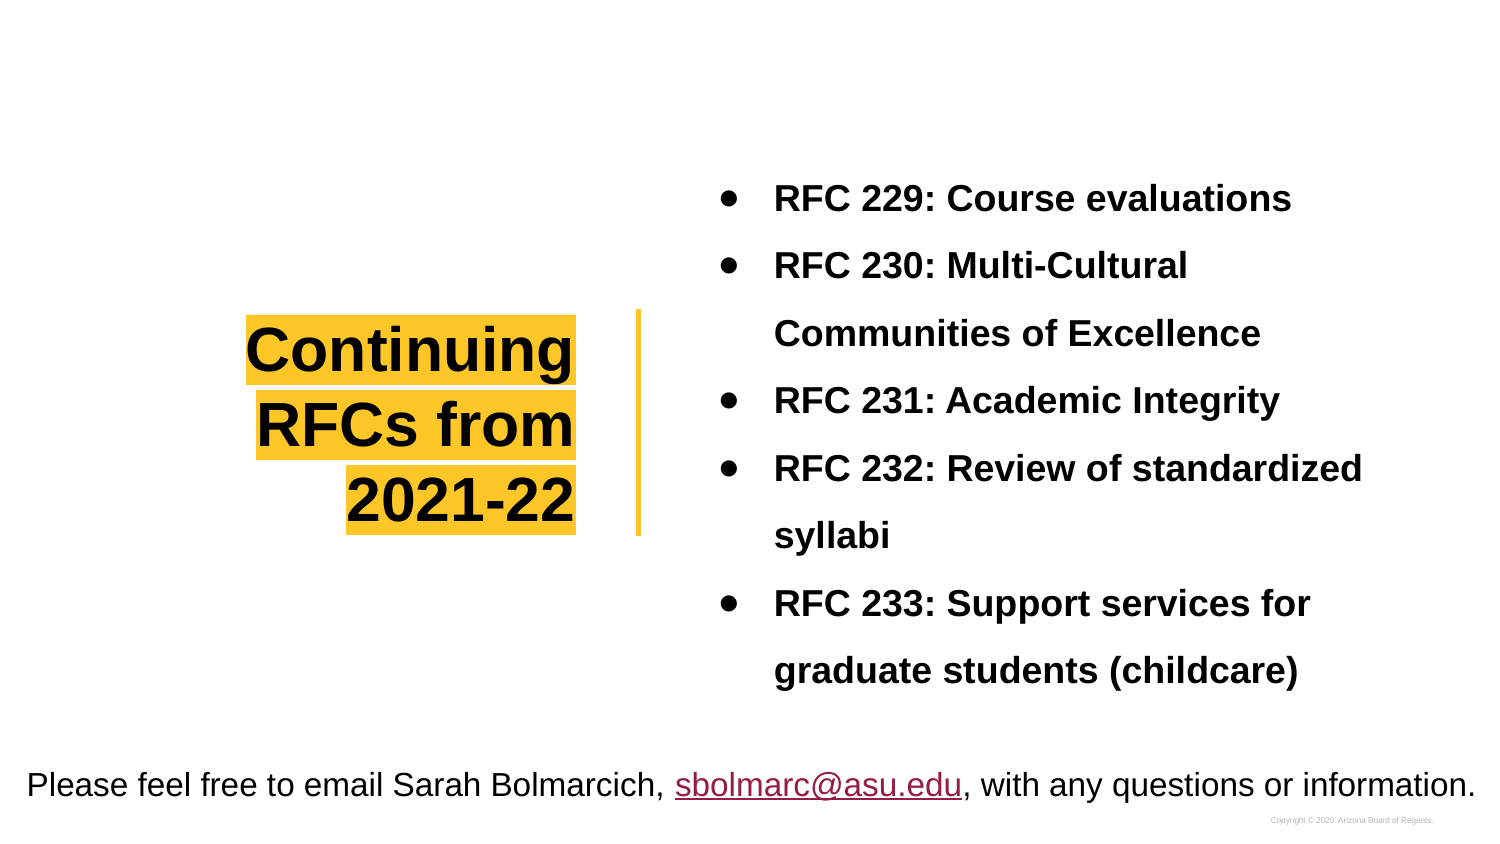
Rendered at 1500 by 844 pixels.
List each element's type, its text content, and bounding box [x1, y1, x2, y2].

text_box Please feel free to email Sarah Bolmarcich, sbolmarc@asu.edu, with any questions or information. [11, 755, 1493, 811]
list RFC 229: Course evaluations RFC 230: Multi-Cultural Communities of Excellence RFC 231: Academic Integrity RFC 232: Review of standardized syllabi RFC 233: Support services for graduate students (childcare) [683, 77, 1396, 755]
title Continuing RFCs from 2021-22 [110, 374, 591, 469]
